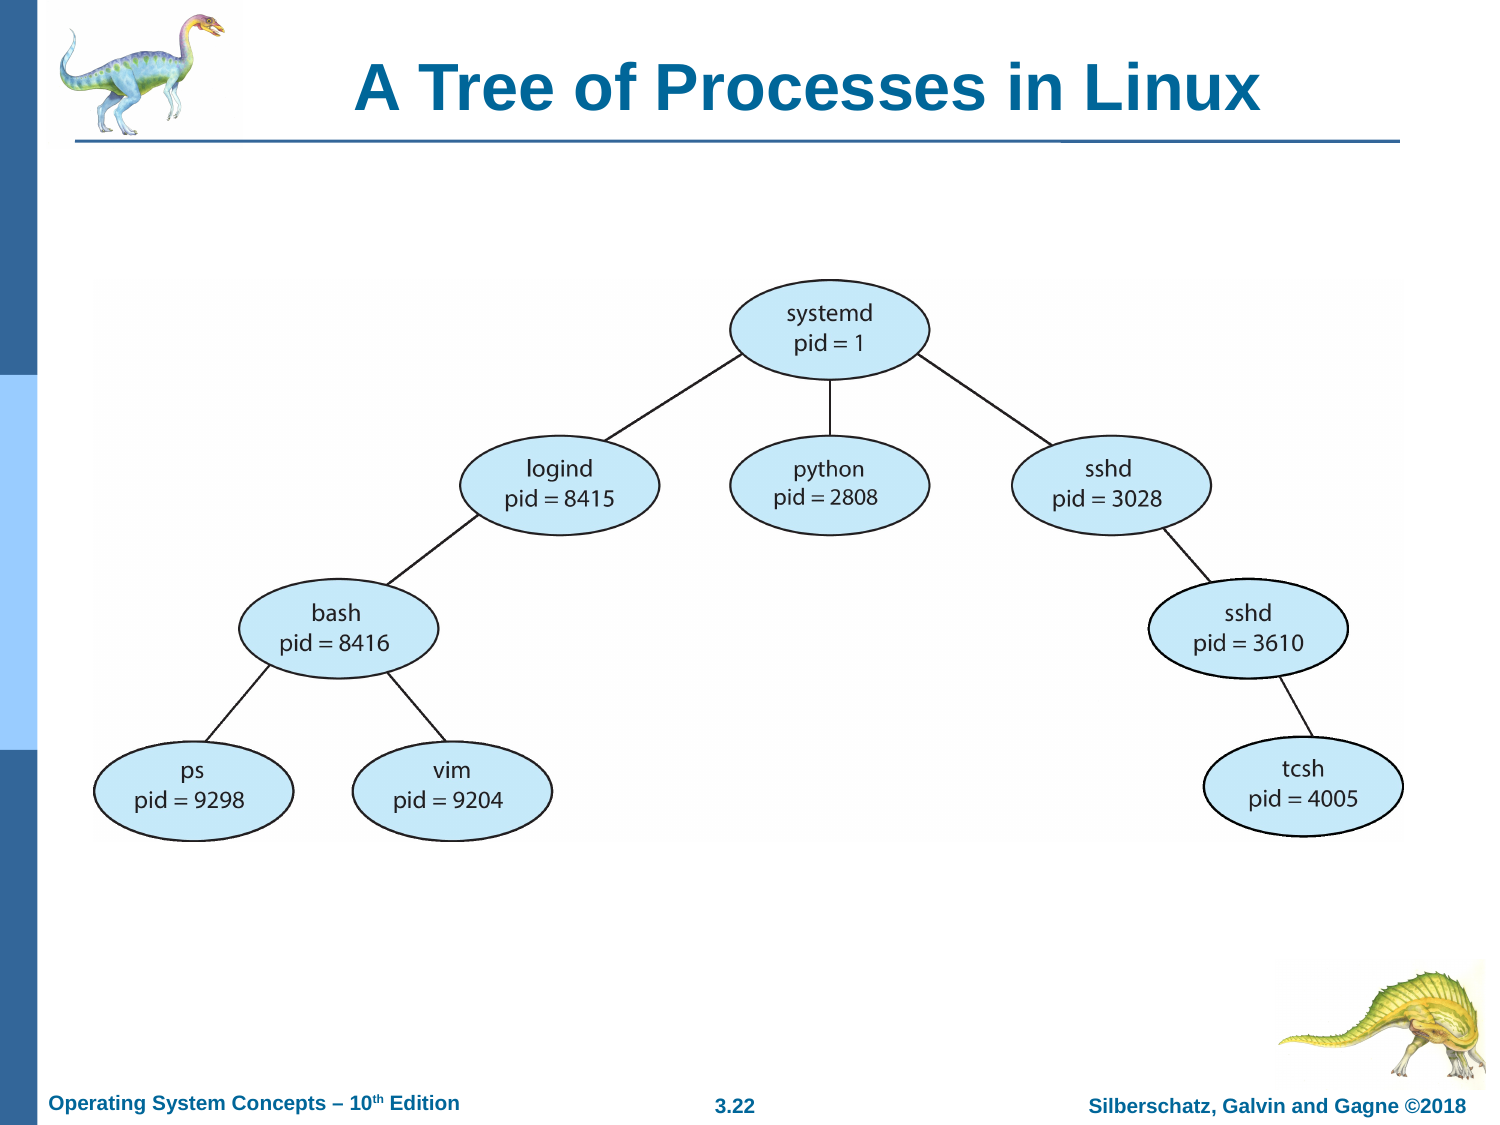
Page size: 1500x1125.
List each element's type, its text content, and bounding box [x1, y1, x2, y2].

picture [93, 278, 1404, 843]
title A Tree of Processes in Linux [212, 36, 1404, 131]
picture [1275, 959, 1486, 1090]
picture [46, 0, 243, 149]
